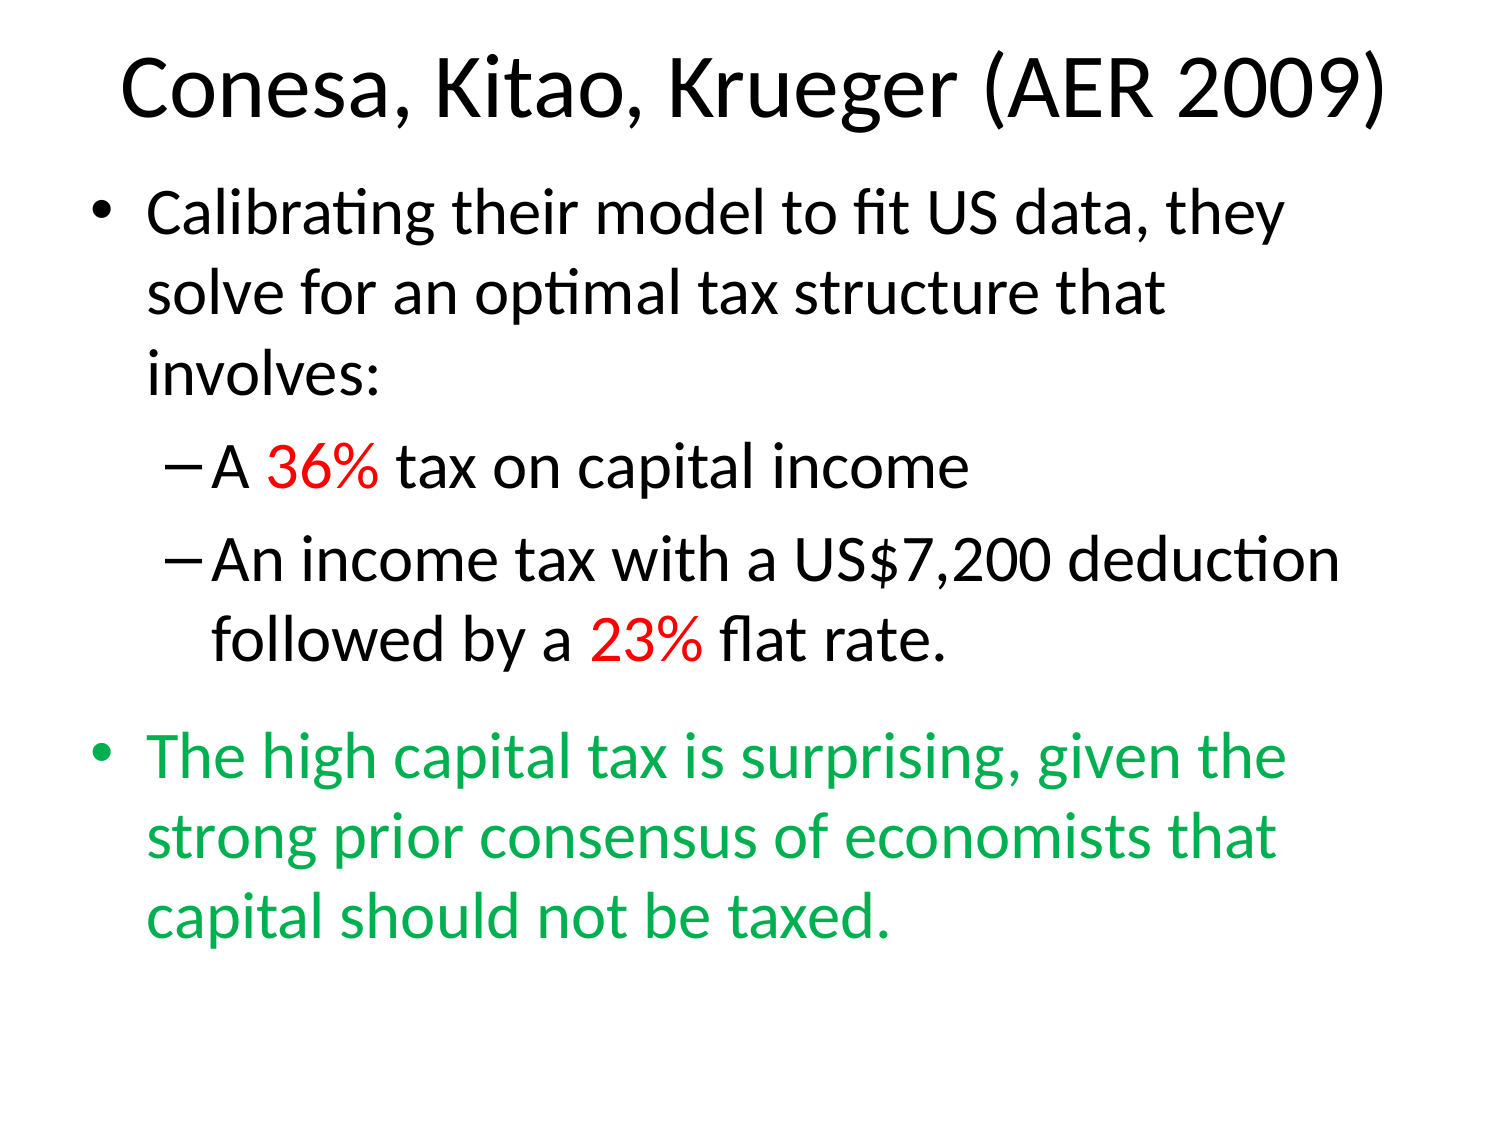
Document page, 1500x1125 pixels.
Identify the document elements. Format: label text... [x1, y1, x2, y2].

list Calibrating their model to fit US data, they solve for an optimal tax structure that involves: A 36% tax on capital income An income tax with a US$7,200 deduction followed by a 23% flat rate. The high capital tax is surprising, given the strong prior consensus of economists that capital should not be taxed. [75, 160, 1425, 1047]
title Conesa, Kitao, Krueger (AER 2009) [64, 0, 1447, 161]
